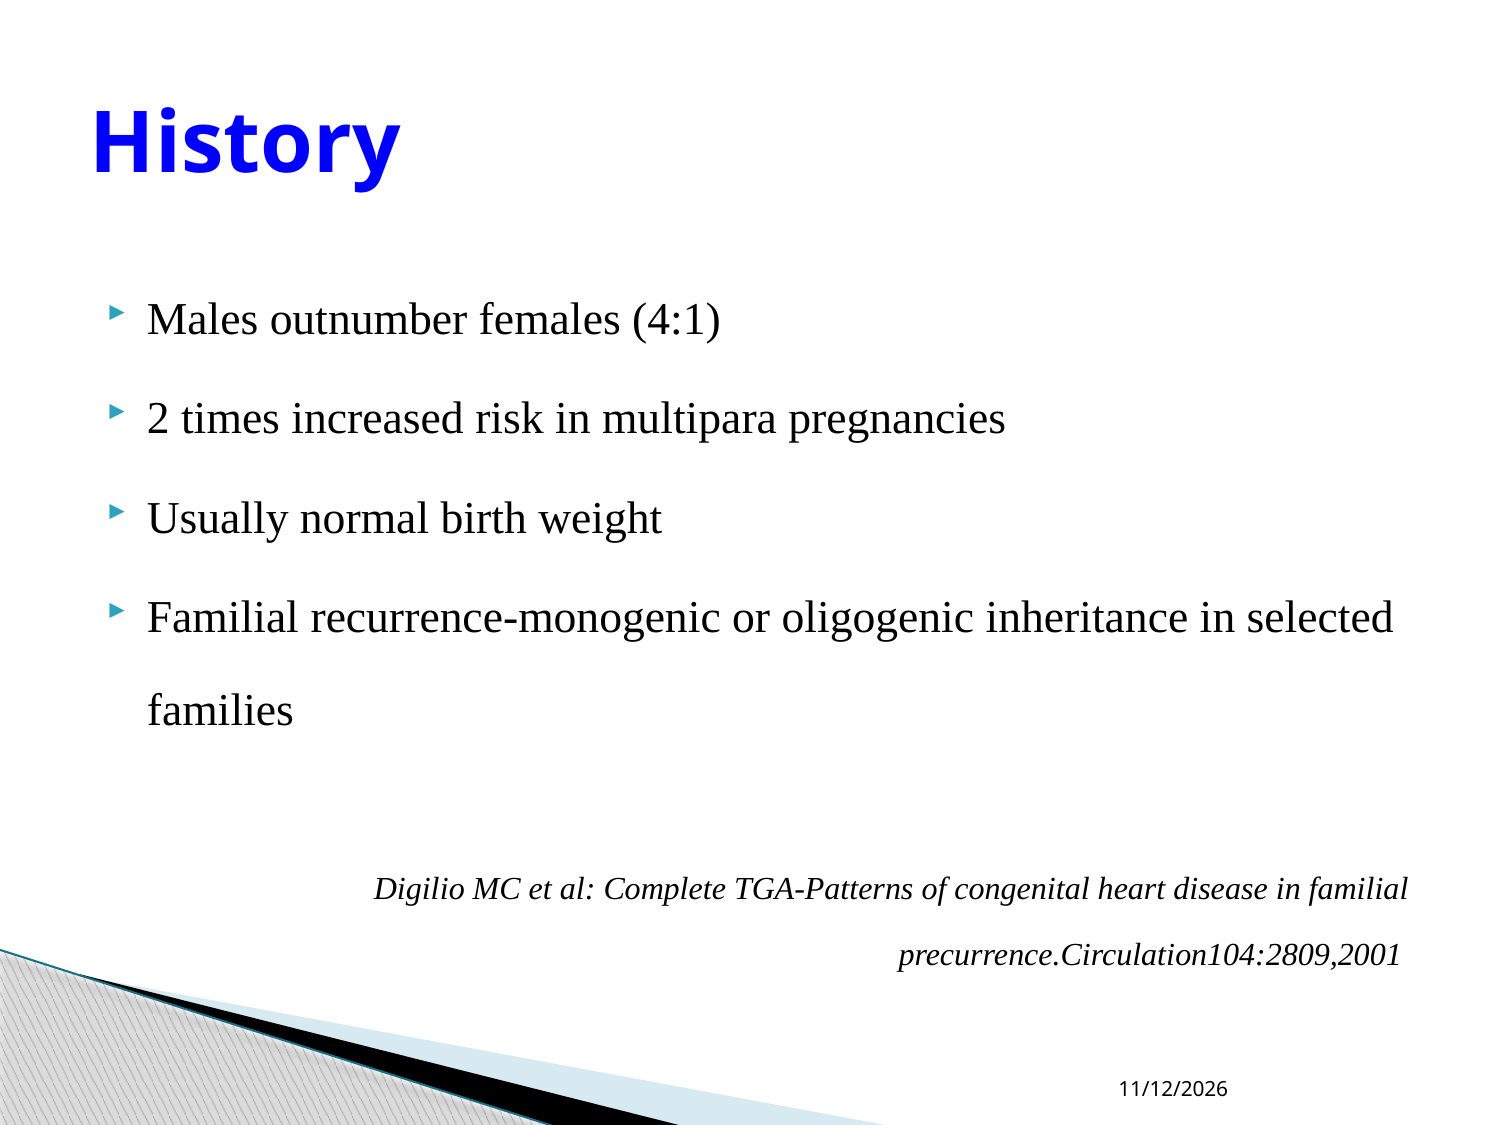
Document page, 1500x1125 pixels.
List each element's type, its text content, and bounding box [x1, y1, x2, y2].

title History [75, 45, 1425, 233]
list Males outnumber females (4:1) 2 times increased risk in multipara pregnancies Usually normal birth weight Familial recurrence-monogenic or oligogenic inheritance in selected families Digilio MC et al: Complete TGA-Patterns of congenital heart disease in familial precurrence.Circulation104:2809,2001 [75, 243, 1425, 986]
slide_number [1103, 1051, 1419, 1112]
